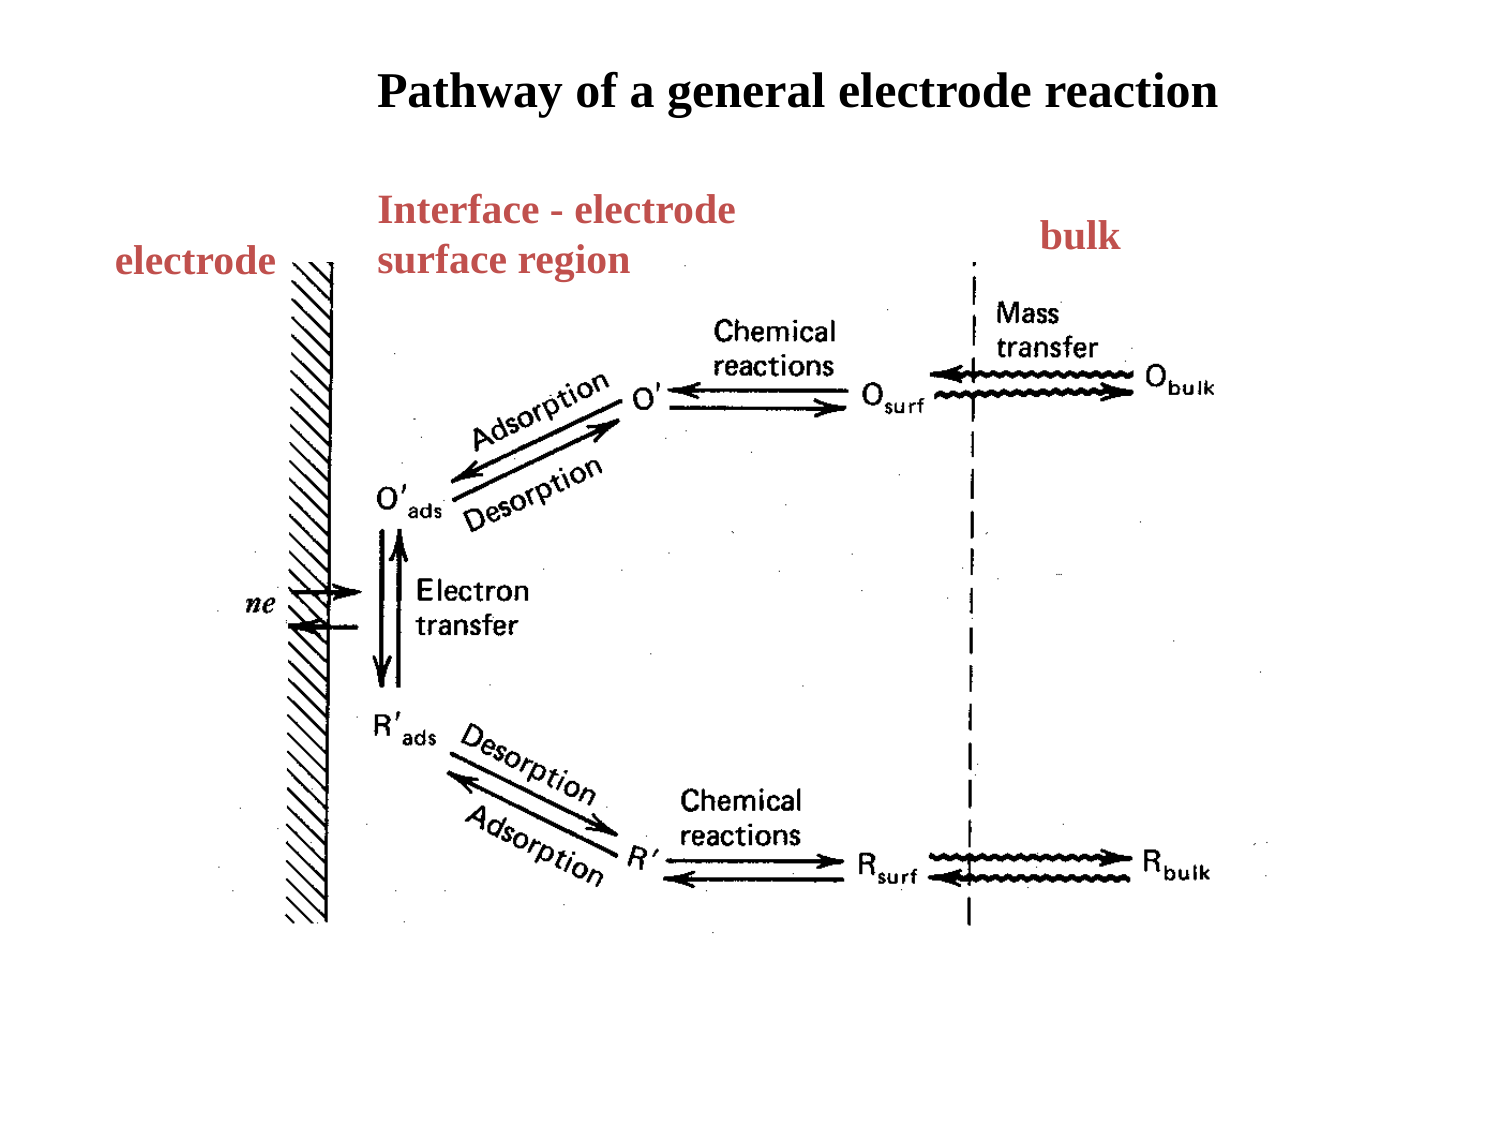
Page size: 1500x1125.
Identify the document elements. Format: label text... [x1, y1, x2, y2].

text_box Pathway of a general electrode reaction [362, 49, 1250, 125]
picture [212, 262, 1276, 934]
text_box bulk [1024, 200, 1175, 260]
text_box electrode [99, 224, 300, 290]
text_box Interface - electrode surface region [362, 174, 763, 260]
